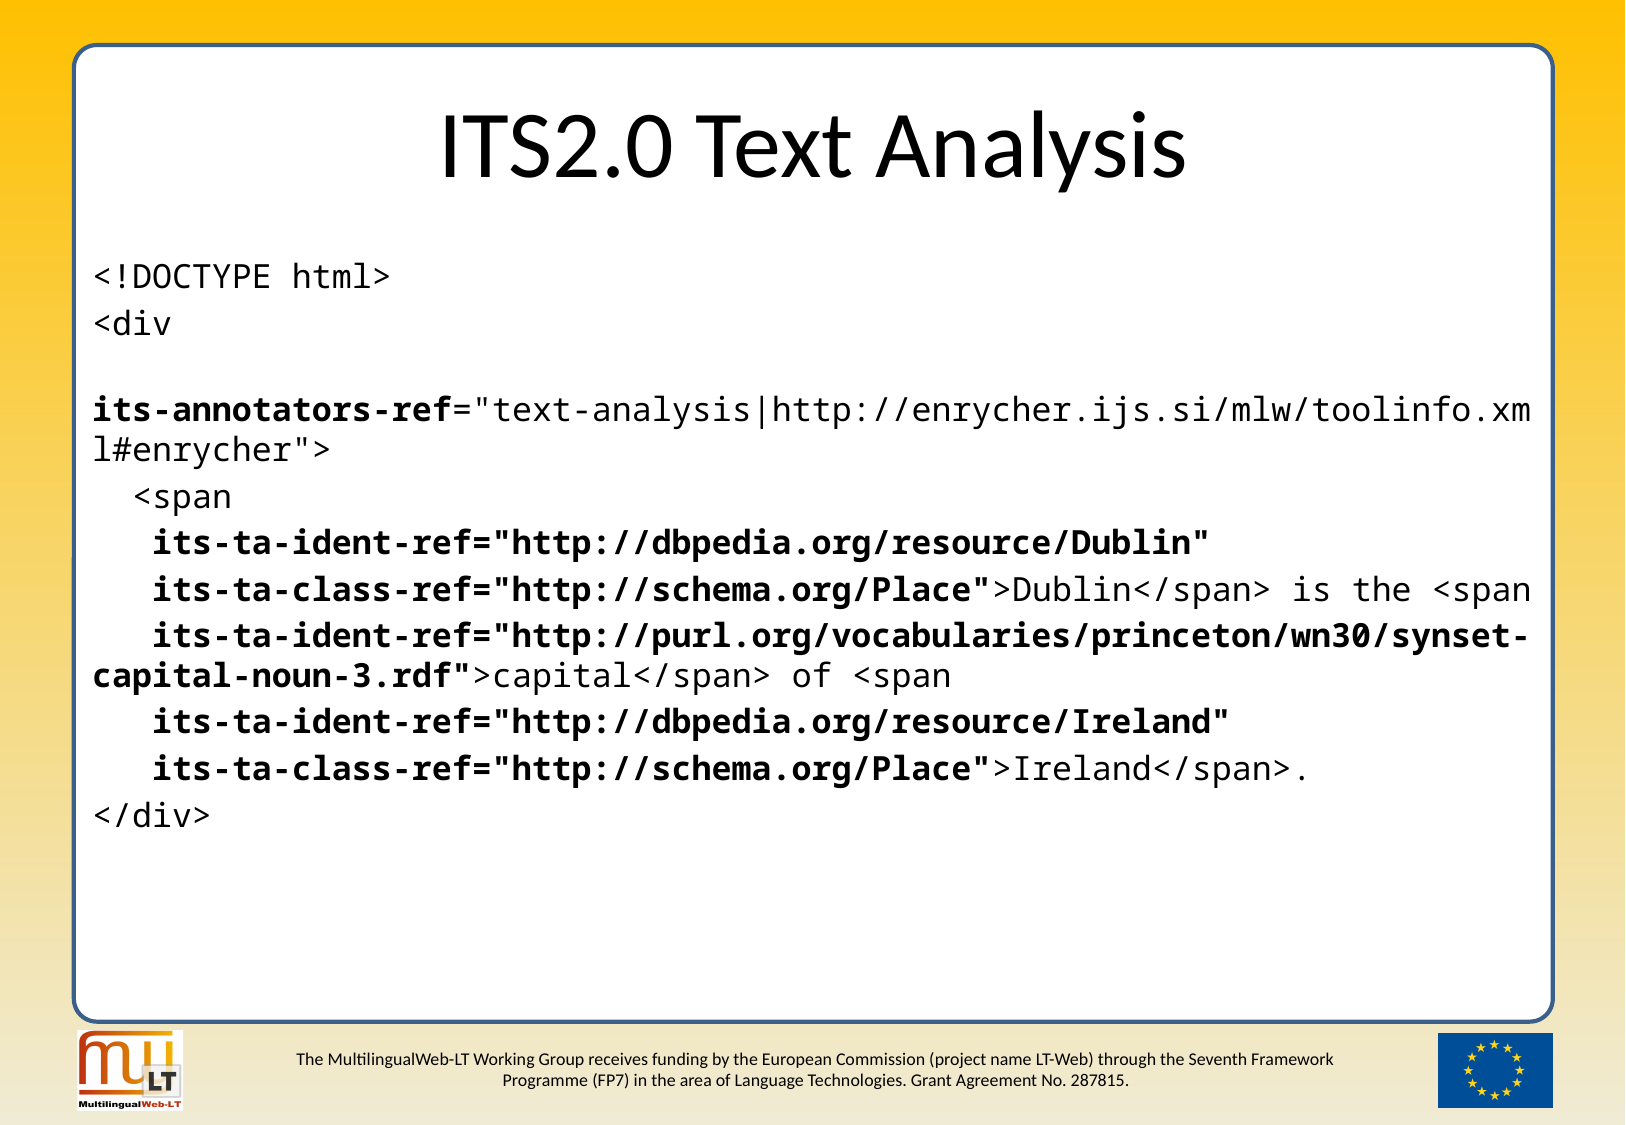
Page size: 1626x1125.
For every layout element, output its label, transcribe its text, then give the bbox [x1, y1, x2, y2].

list <!DOCTYPE html> <div its-annotators-ref="text-analysis|http://enrycher.ijs.si/mlw/toolinfo.xml#enrycher"> <span its-ta-ident-ref="http://dbpedia.org/resource/Dublin" its-ta-class-ref="http://schema.org/Place">Dublin</span> is the <span its-ta-ident-ref="http://purl.org/vocabularies/princeton/wn30/synset-capital-noun-3.rdf">capital</span> of <span its-ta-ident-ref="http://dbpedia.org/resource/Ireland" its-ta-class-ref="http://schema.org/Place">Ireland</span>. </div> [76, 247, 1553, 1005]
picture [77, 1030, 184, 1111]
title ITS2.0 Text Analysis [76, 45, 1552, 233]
picture [1438, 1033, 1553, 1108]
